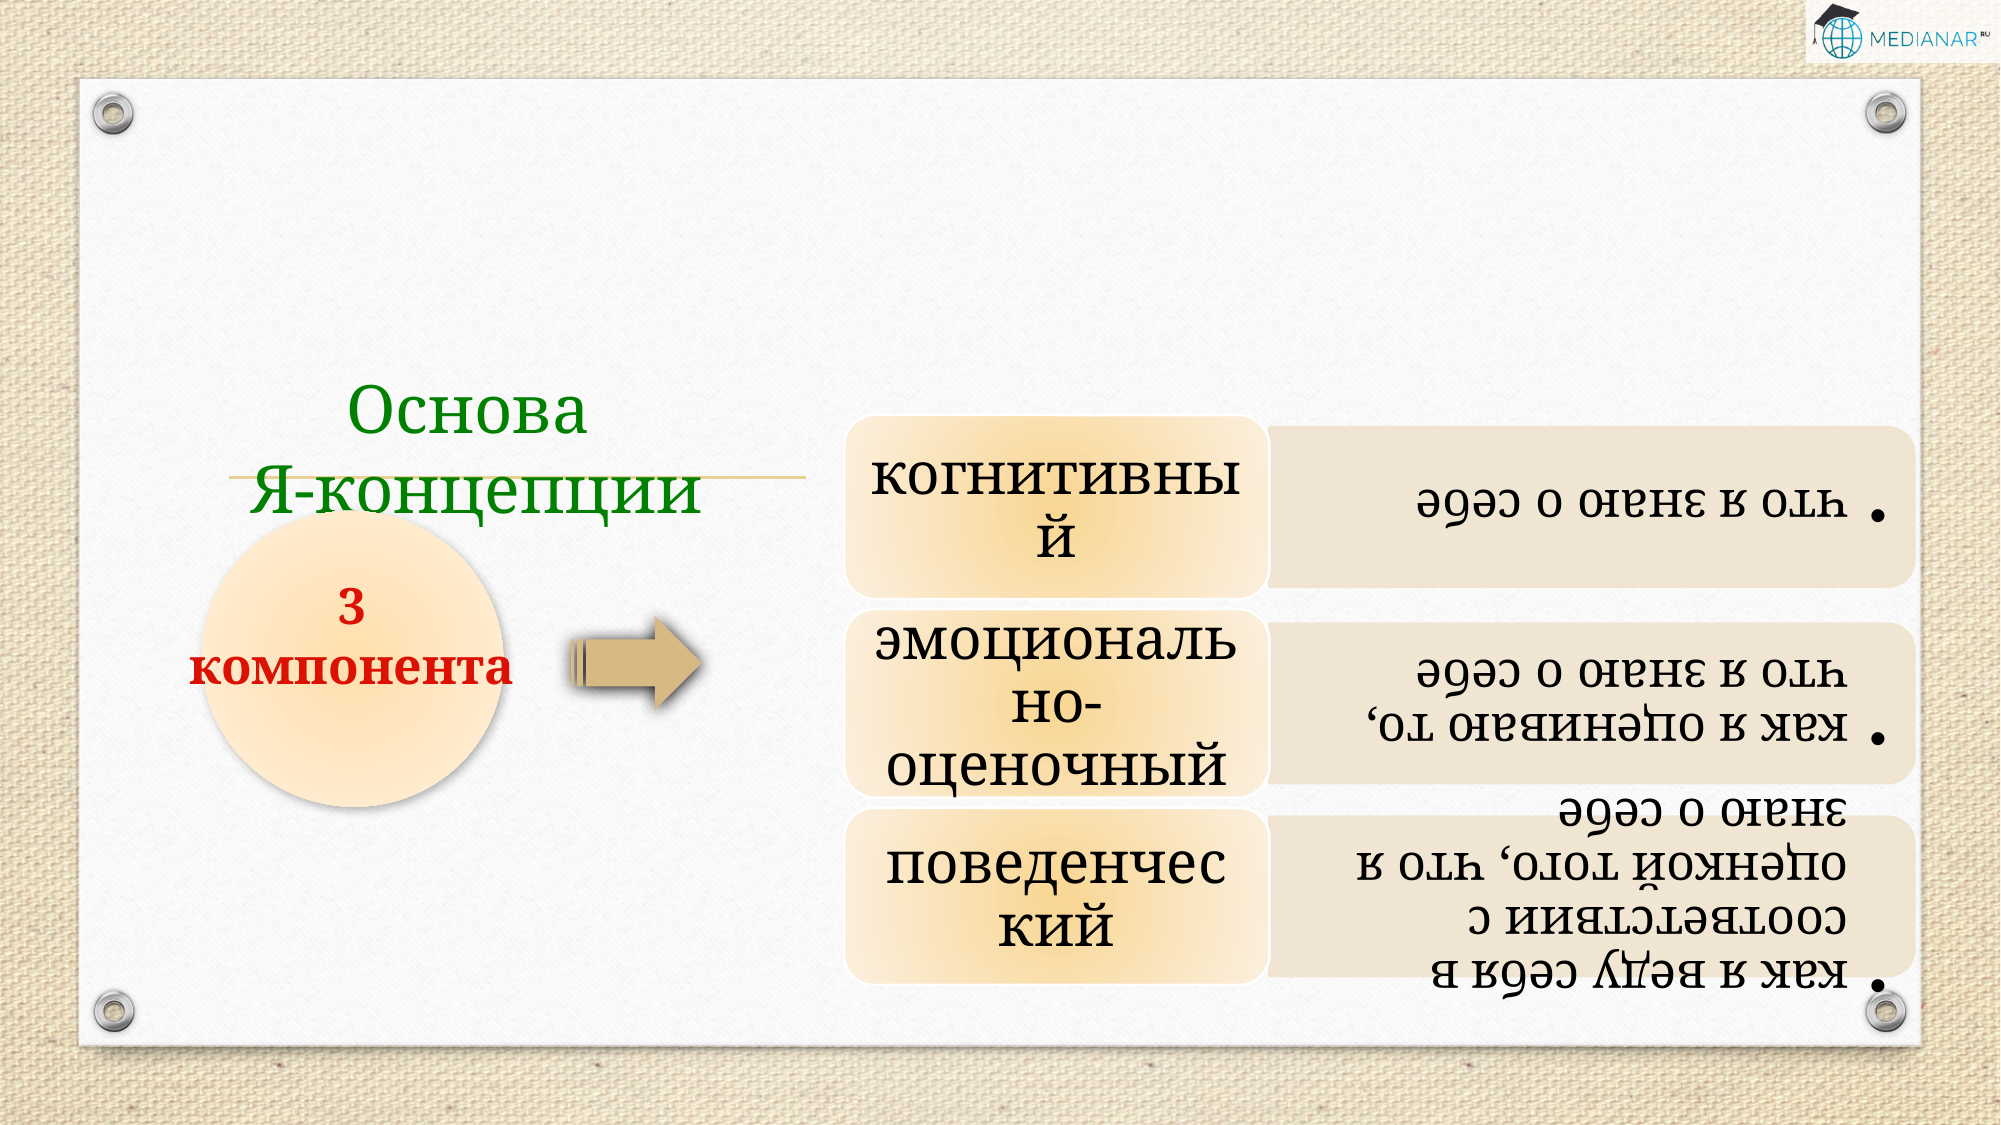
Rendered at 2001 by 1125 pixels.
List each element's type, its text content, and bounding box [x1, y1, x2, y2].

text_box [843, 414, 1915, 986]
picture [0, 0, 2001, 1125]
text_box 3 компонента [133, 507, 572, 761]
title Основа Я-концепции [133, 194, 820, 535]
text_box [576, 614, 703, 711]
text_box [242, 761, 465, 808]
text_box [570, 638, 575, 688]
